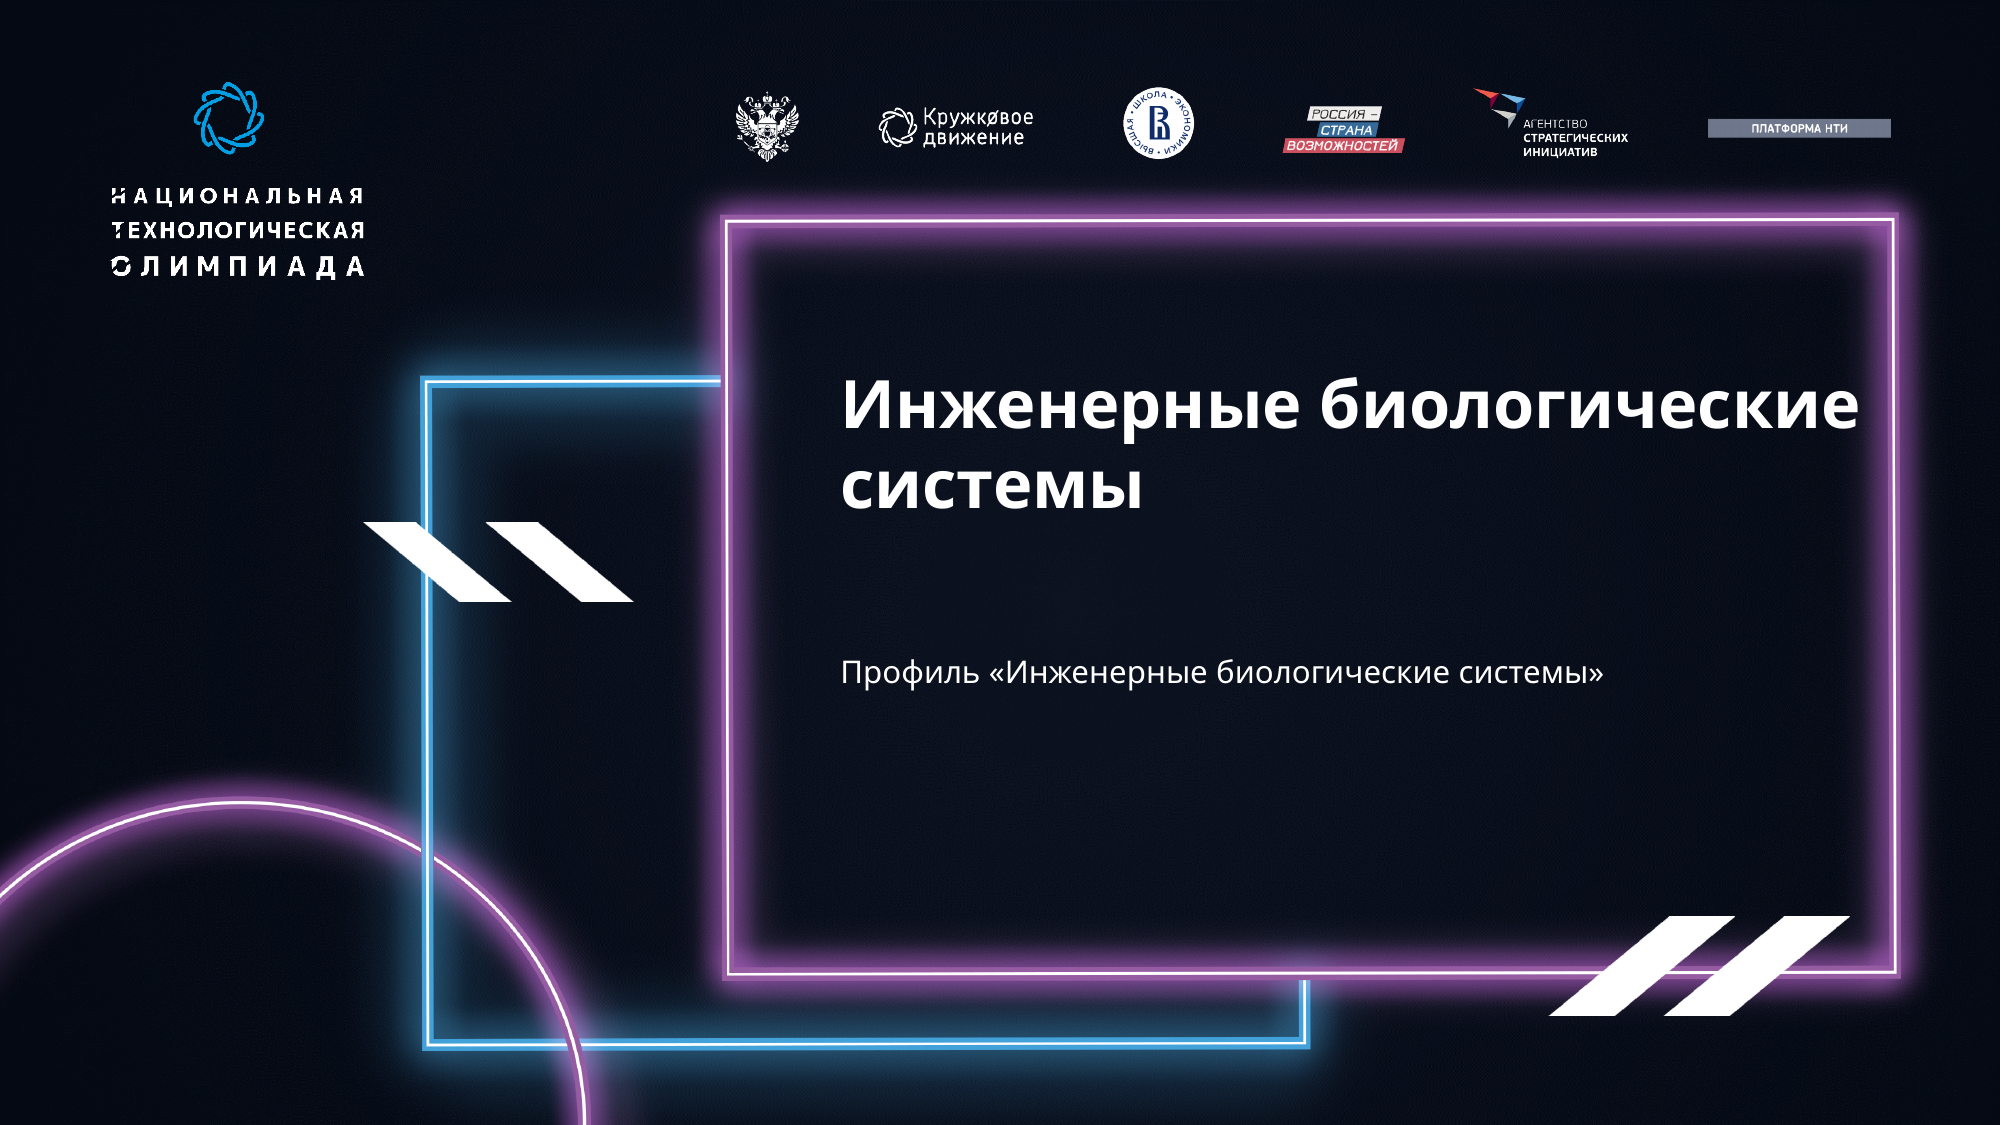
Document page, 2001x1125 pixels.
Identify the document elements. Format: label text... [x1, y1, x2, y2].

subtitle Профиль «Инженерные биологические системы» [840, 654, 1751, 692]
title Инженерные биологические системы [840, 359, 1898, 649]
picture [0, 0, 2000, 1125]
